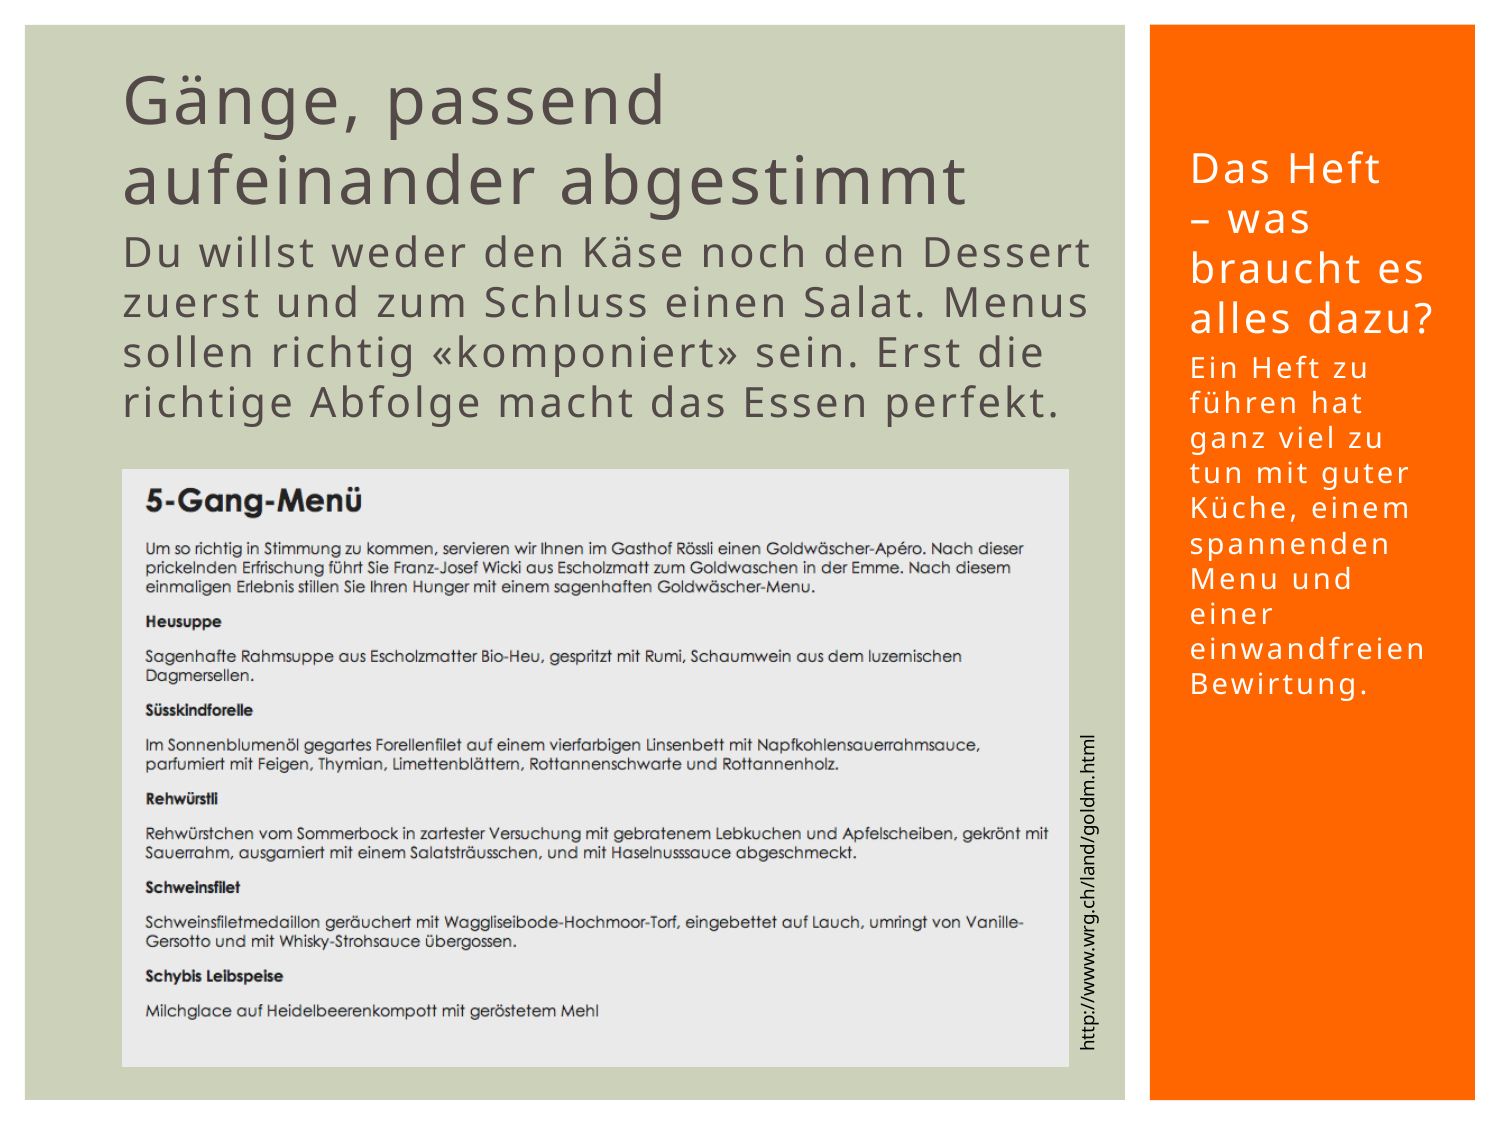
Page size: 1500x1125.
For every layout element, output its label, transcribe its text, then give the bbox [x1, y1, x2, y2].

picture [122, 468, 1069, 1067]
list Gänge, passend aufeinander abgestimmt Du willst weder den Käse noch den Dessert zuerst und zum Schluss einen Salat. Menus sollen richtig «komponiert» sein. Erst die richtige Abfolge macht das Essen perfekt. [99, 50, 1115, 1067]
text_box http://www.wrg.ch/land/goldm.html [1073, 650, 1106, 1067]
list Ein Heft zu führen hat ganz viel zu tun mit guter Küche, einem spannenden Menu und einer einwandfreien Bewirtung. [1174, 350, 1449, 1005]
title Das Heft – was braucht es alles dazu? [1174, 75, 1450, 350]
